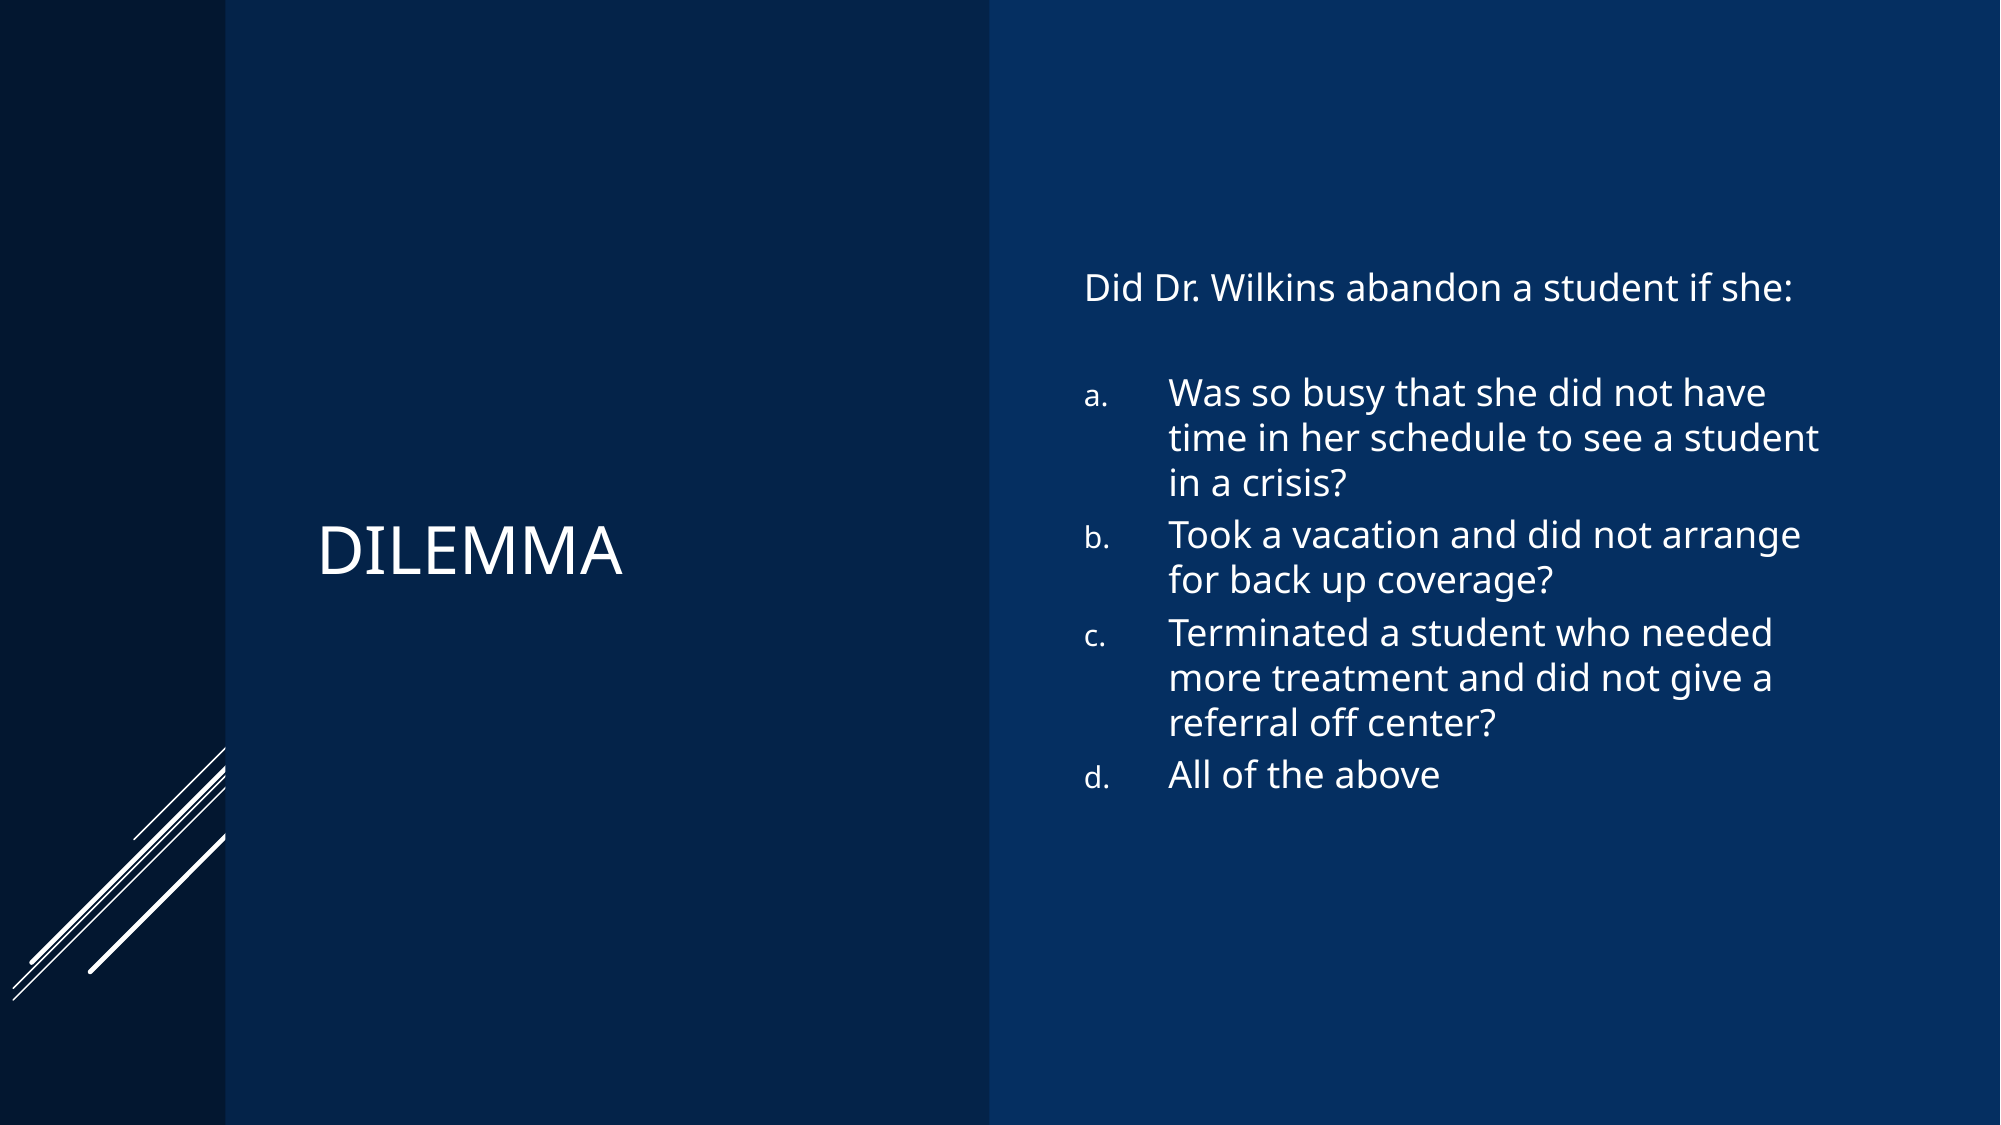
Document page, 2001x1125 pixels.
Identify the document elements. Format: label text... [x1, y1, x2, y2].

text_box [12, 727, 247, 1001]
text_box [0, 0, 224, 1125]
text_box [991, 0, 2000, 1125]
list Did Dr. Wilkins abandon a student if she: Was so busy that she did not have time in her schedule to see a student in a crisis? Took a vacation and did not arrange for back up coverage? Terminated a student who needed more treatment and did not give a referral off center? All of the above [1069, 112, 1849, 1000]
text_box [224, 0, 991, 1125]
title dilemma [301, 112, 909, 984]
